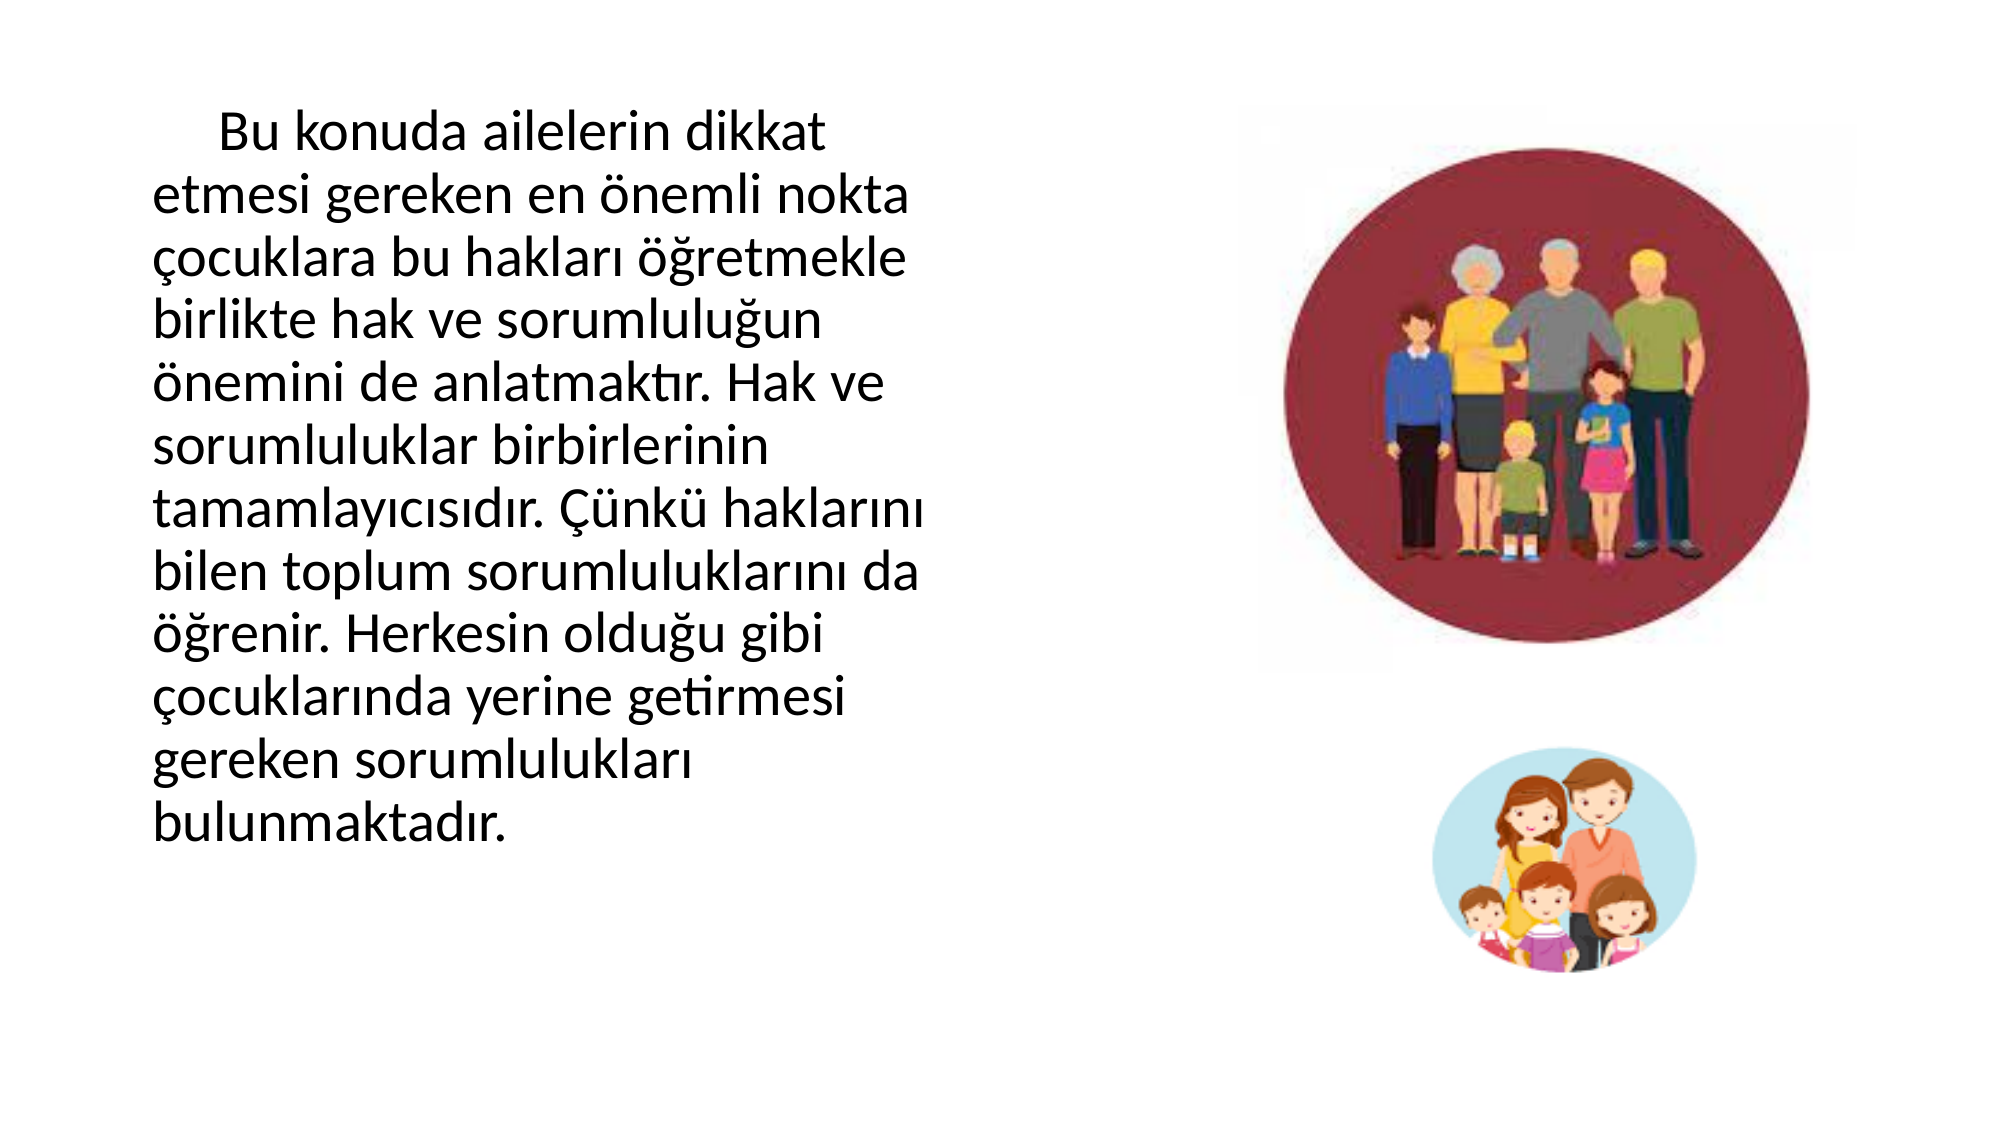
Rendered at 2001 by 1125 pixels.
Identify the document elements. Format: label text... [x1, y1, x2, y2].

list Bu konuda ailelerin dikkat etmesi gereken en önemli nokta çocuklara bu hakları öğretmekle birlikte hak ve sorumluluğun önemini de anlatmaktır. Hak ve sorumluluklar birbirlerinin tamamlayıcısıdır. Çünkü haklarını bilen toplum sorumluluklarını da öğrenir. Herkesin olduğu gibi çocuklarında yerine getirmesi gereken sorumlulukları bulunmaktadır. [137, 92, 1007, 1014]
picture [1193, 105, 1921, 1014]
